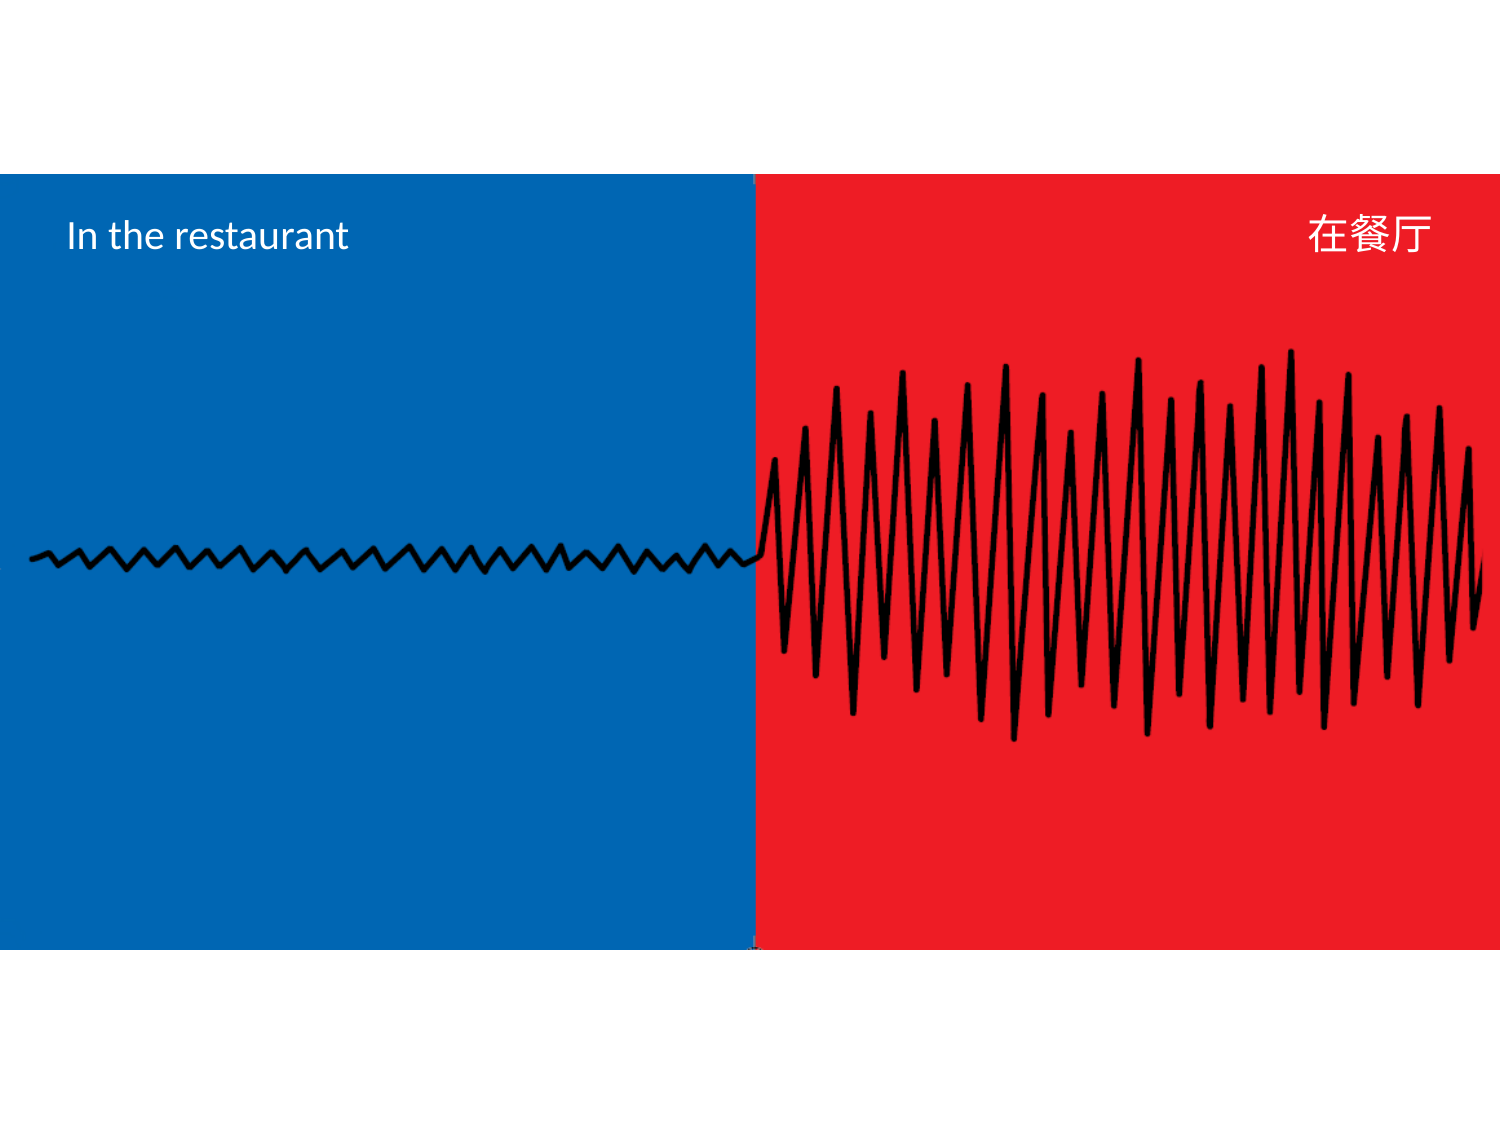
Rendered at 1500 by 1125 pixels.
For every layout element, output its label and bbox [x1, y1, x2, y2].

list [0, 174, 1500, 951]
